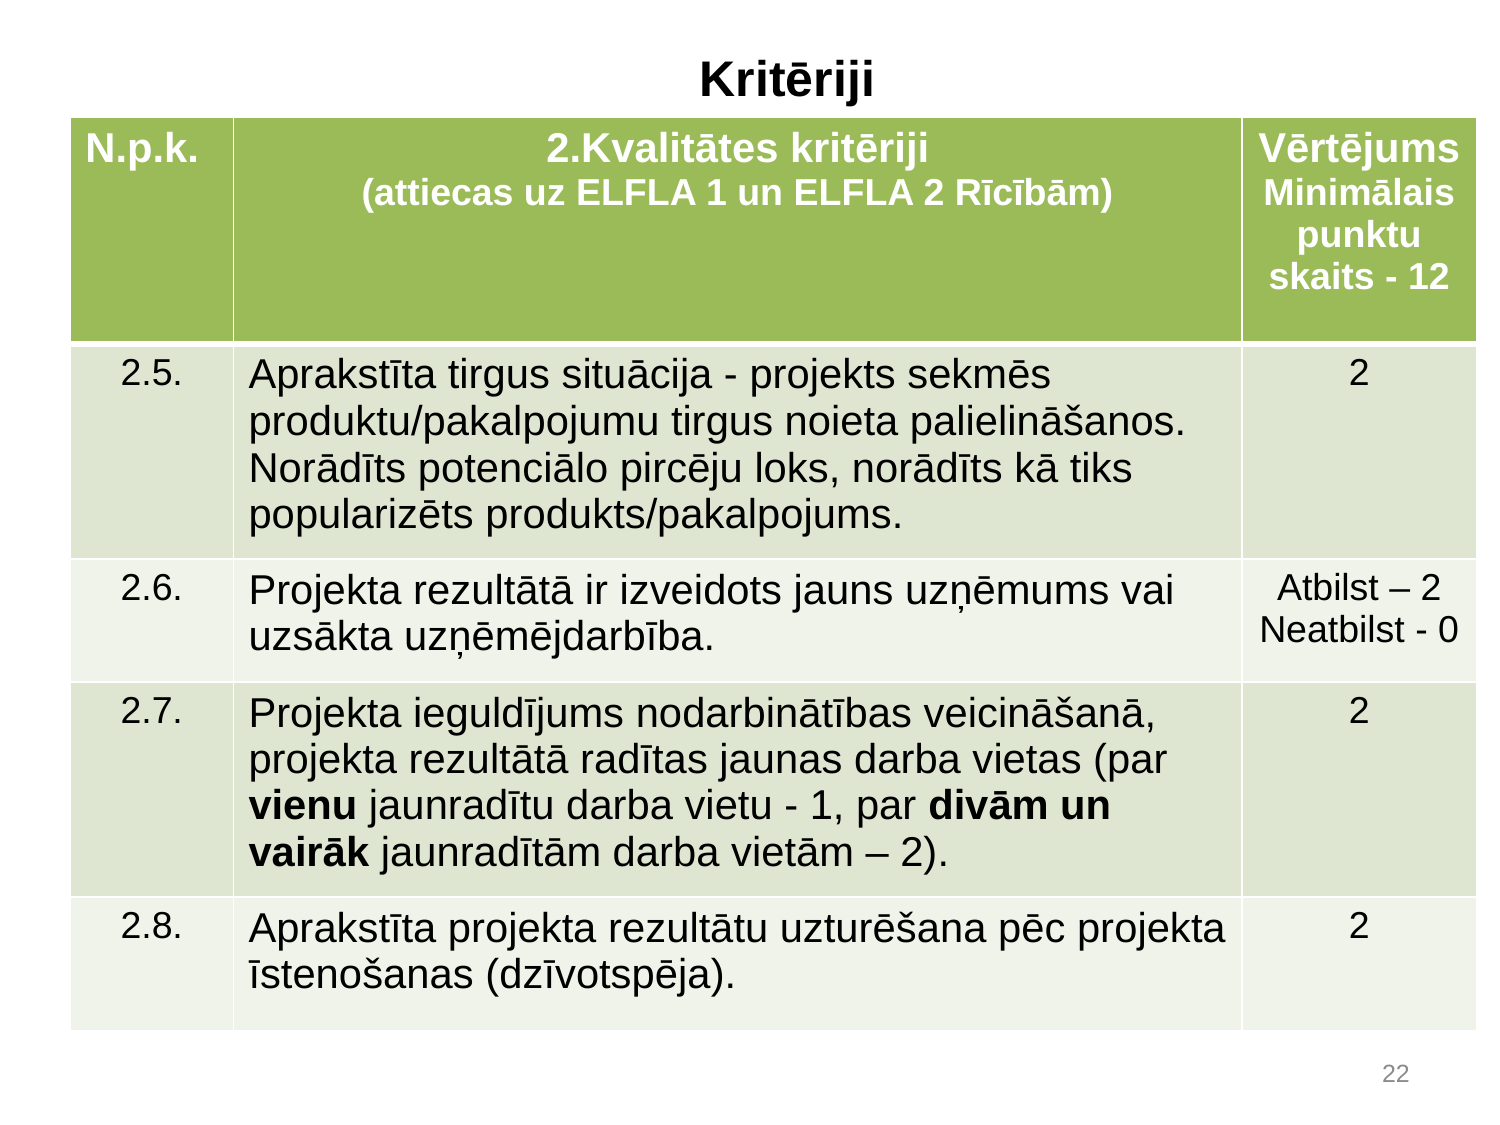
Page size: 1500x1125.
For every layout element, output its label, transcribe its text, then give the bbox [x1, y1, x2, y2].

table_cell 2 [1243, 347, 1476, 558]
table_cell 2.7. [71, 683, 233, 896]
table_header 2.Kvalitātes kritēriji (attiecas uz ELFLA 1 un ELFLA 2 Rīcībām) [234, 118, 1241, 341]
table_cell 2 [1243, 683, 1476, 896]
table_header Vērtējums Minimālais punktu skaits - 12 [1243, 118, 1476, 341]
table_header N.p.k. [71, 118, 233, 341]
table_cell 2.6. [71, 560, 233, 681]
slide_number 22 [1074, 1042, 1425, 1103]
table_cell Atbilst – 2 Neatbilst - 0 [1243, 560, 1476, 681]
table_cell 2.8. [71, 898, 233, 1030]
table_cell 2.5. [71, 347, 233, 558]
table_cell 2 [1243, 898, 1476, 1030]
table_cell Projekta ieguldījums nodarbinātības veicināšanā, projekta rezultātā radītas jaunas darba vietas (par vienu jaunradītu darba vietu - 1, par divām un vairāk jaunradītām darba vietām – 2). [234, 683, 1241, 896]
table_cell Aprakstīta tirgus situācija - projekts sekmēs produktu/pakalpojumu tirgus noieta palielināšanos. Norādīts potenciālo pircēju loks, norādīts kā tiks popularizēts produkts/pakalpojums. [234, 347, 1241, 558]
title Kritēriji [150, 35, 1425, 116]
table_cell Aprakstīta projekta rezultātu uzturēšana pēc projekta īstenošanas (dzīvotspēja). [234, 898, 1241, 1030]
table_cell Projekta rezultātā ir izveidots jauns uzņēmums vai uzsākta uzņēmējdarbība. [234, 560, 1241, 681]
